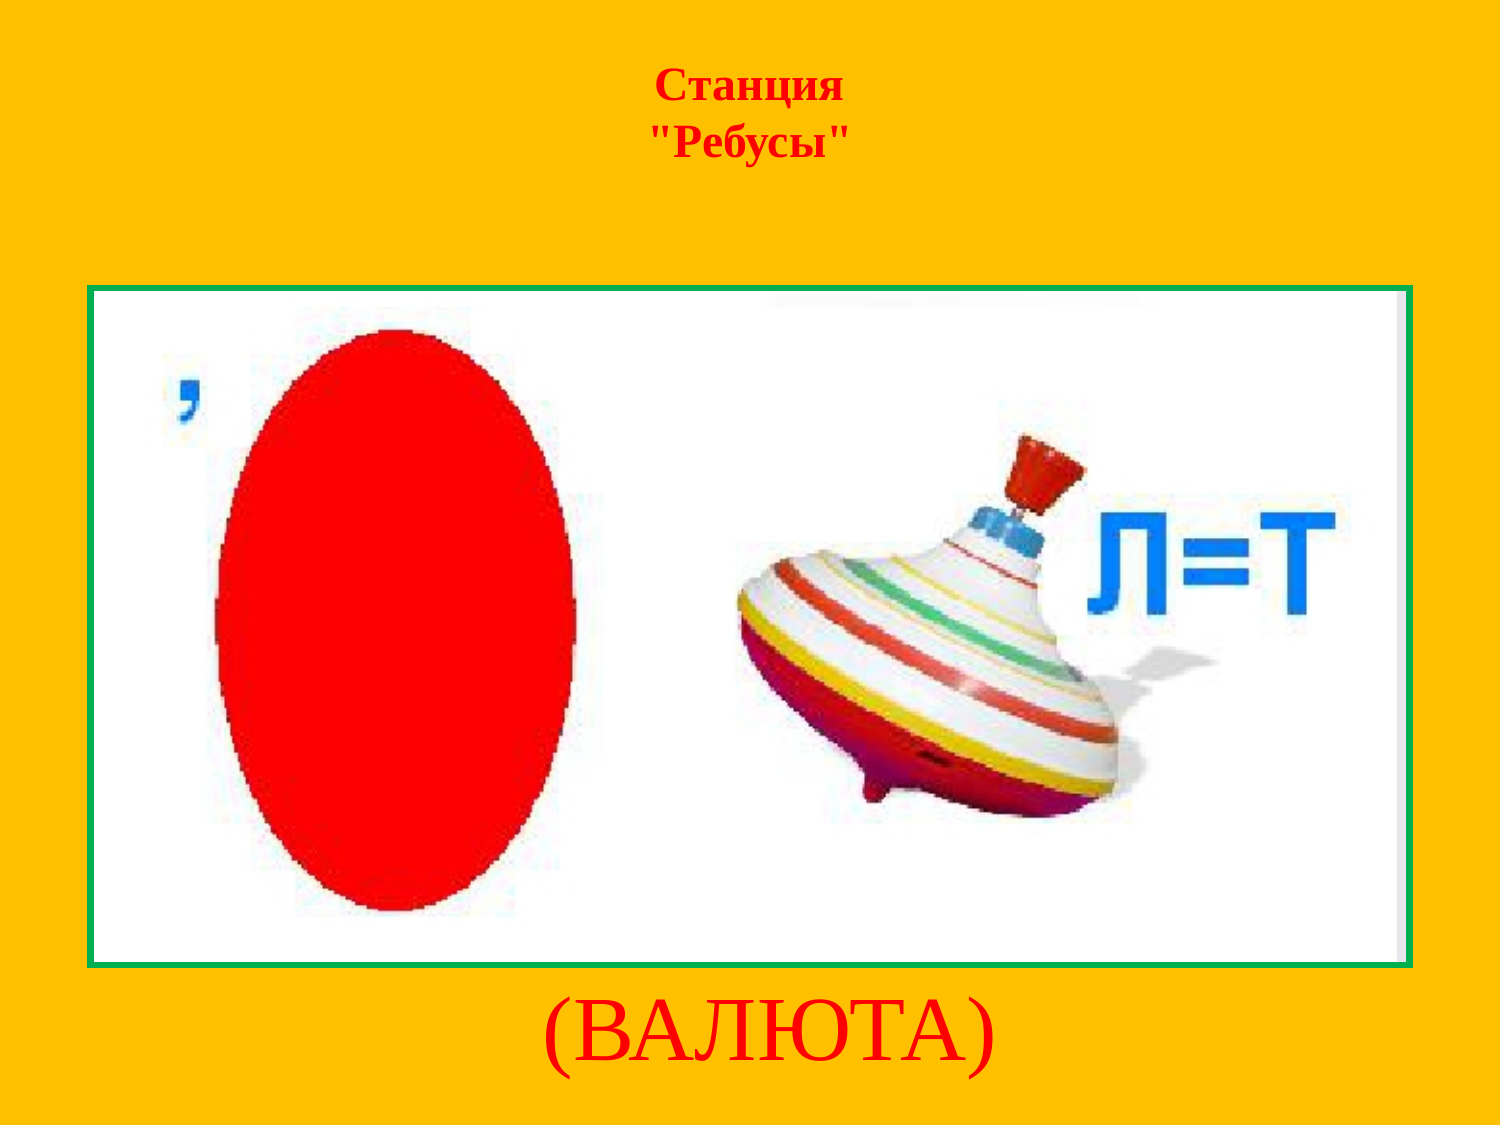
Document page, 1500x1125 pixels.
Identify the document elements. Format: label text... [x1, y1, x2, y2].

title Станция "Ребусы" [75, 45, 1425, 233]
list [93, 290, 1407, 962]
text_box (ВАЛЮТА) [527, 971, 1013, 1087]
